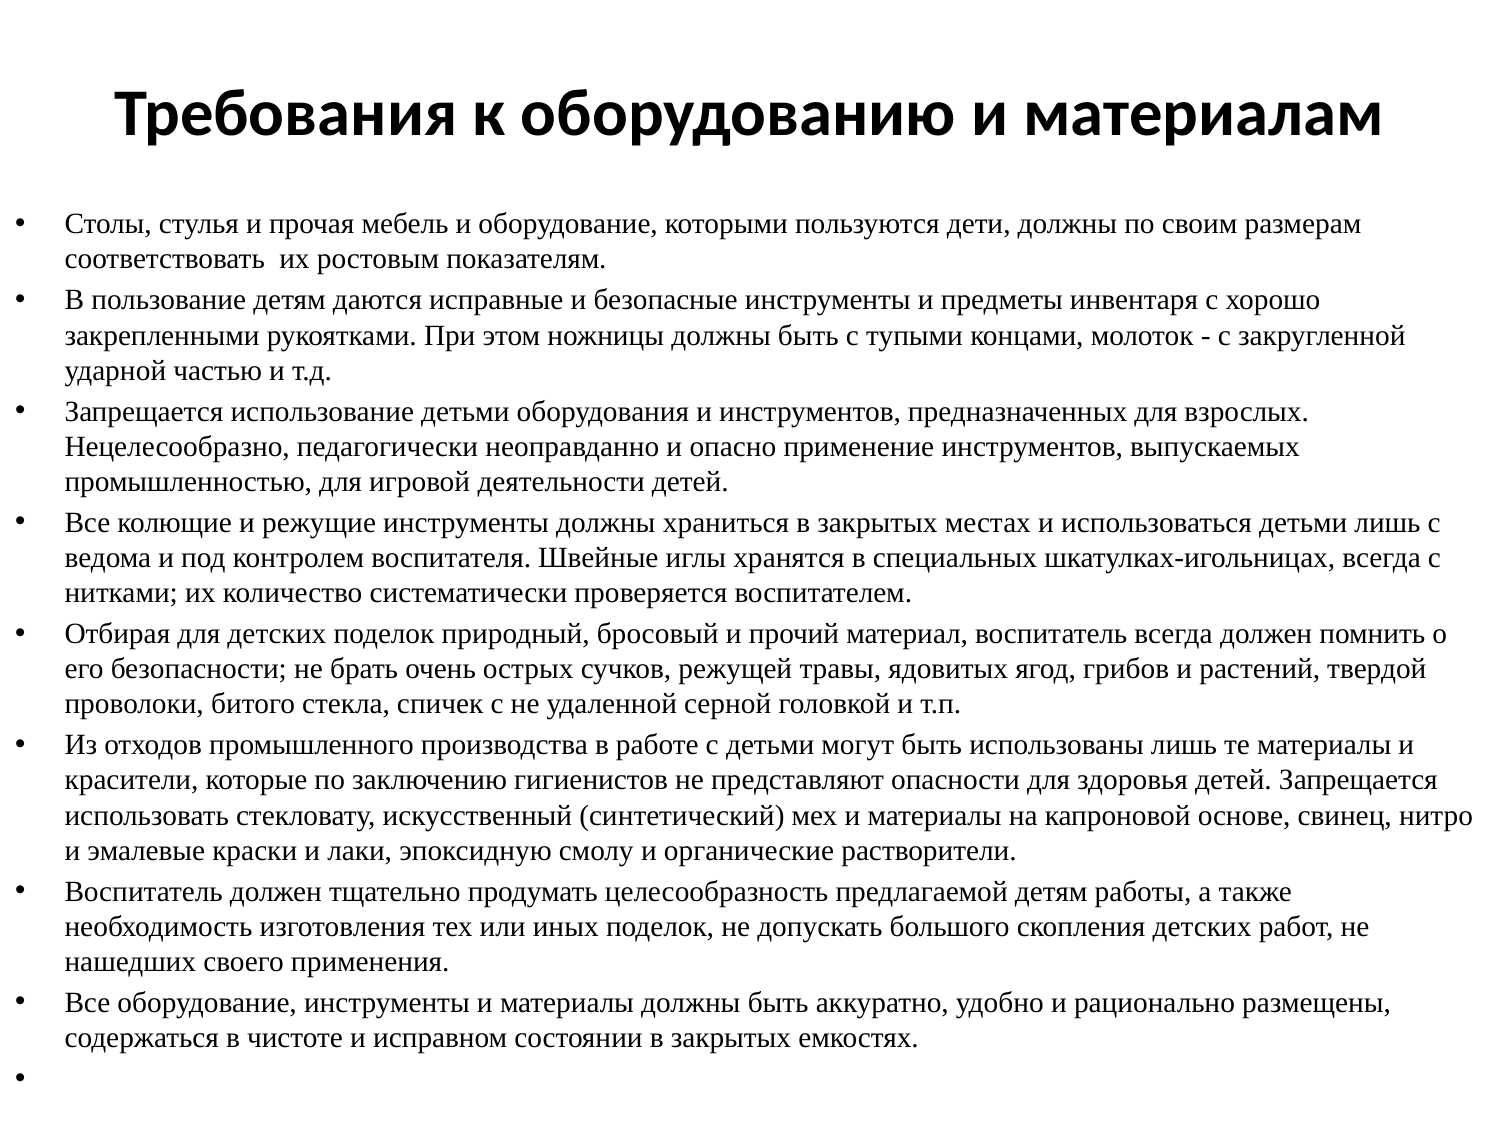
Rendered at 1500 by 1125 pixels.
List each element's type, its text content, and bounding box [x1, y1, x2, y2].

title Требования к оборудованию и материалам [75, 45, 1425, 160]
list Столы, стулья и прочая мебель и оборудование, которыми пользуются дети, должны по своим размерам соответствовать их ростовым показателям. В пользование детям даются исправные и безопасные инструменты и предметы инвентаря с хорошо закрепленными рукоятками. При этом ножницы должны быть с тупыми концами, молоток - с закругленной ударной частью и т.д. Запрещается использование детьми оборудования и инструментов, предназначенных для взрослых. Нецелесообразно, педагогически неоправданно и опасно применение инструментов, выпускаемых промышленностью, для игровой деятельности детей. Все колющие и режущие инструменты должны храниться в закрытых местах и использоваться детьми лишь с ведома и под контролем воспитателя. Швейные иглы хранятся в специальных шкатулках-игольницах, всегда с нитками; их количество систематически проверяется воспитателем. Отбирая для детских поделок природный, бросовый и прочий материал, воспитатель всегда должен помнить о его безопасности; не брать очень острых сучков, режущей травы, ядовитых ягод, грибов и растений, твердой проволоки, битого стекла, спичек с не удаленной серной головкой и т.п. Из отходов промышленного производства в работе с детьми могут быть использованы лишь те материалы и красители, которые по заключению гигиенистов не представляют опасности для здоровья детей. Запрещается использовать стекловату, искусственный (синтетический) мех и материалы на капроновой основе, свинец, нитро и эмалевые краски и лаки, эпоксидную смолу и органические растворители. Воспитатель должен тщательно продумать целесообразность предлагаемой детям работы, а также необходимость изготовления тех или иных поделок, не допускать большого скопления детских работ, не нашедших своего применения. Все оборудование, инструменты и материалы должны быть аккуратно, удобно и рационально размещены, содержаться в чистоте и исправном состоянии в закрытых емкостях. [0, 160, 1500, 1125]
